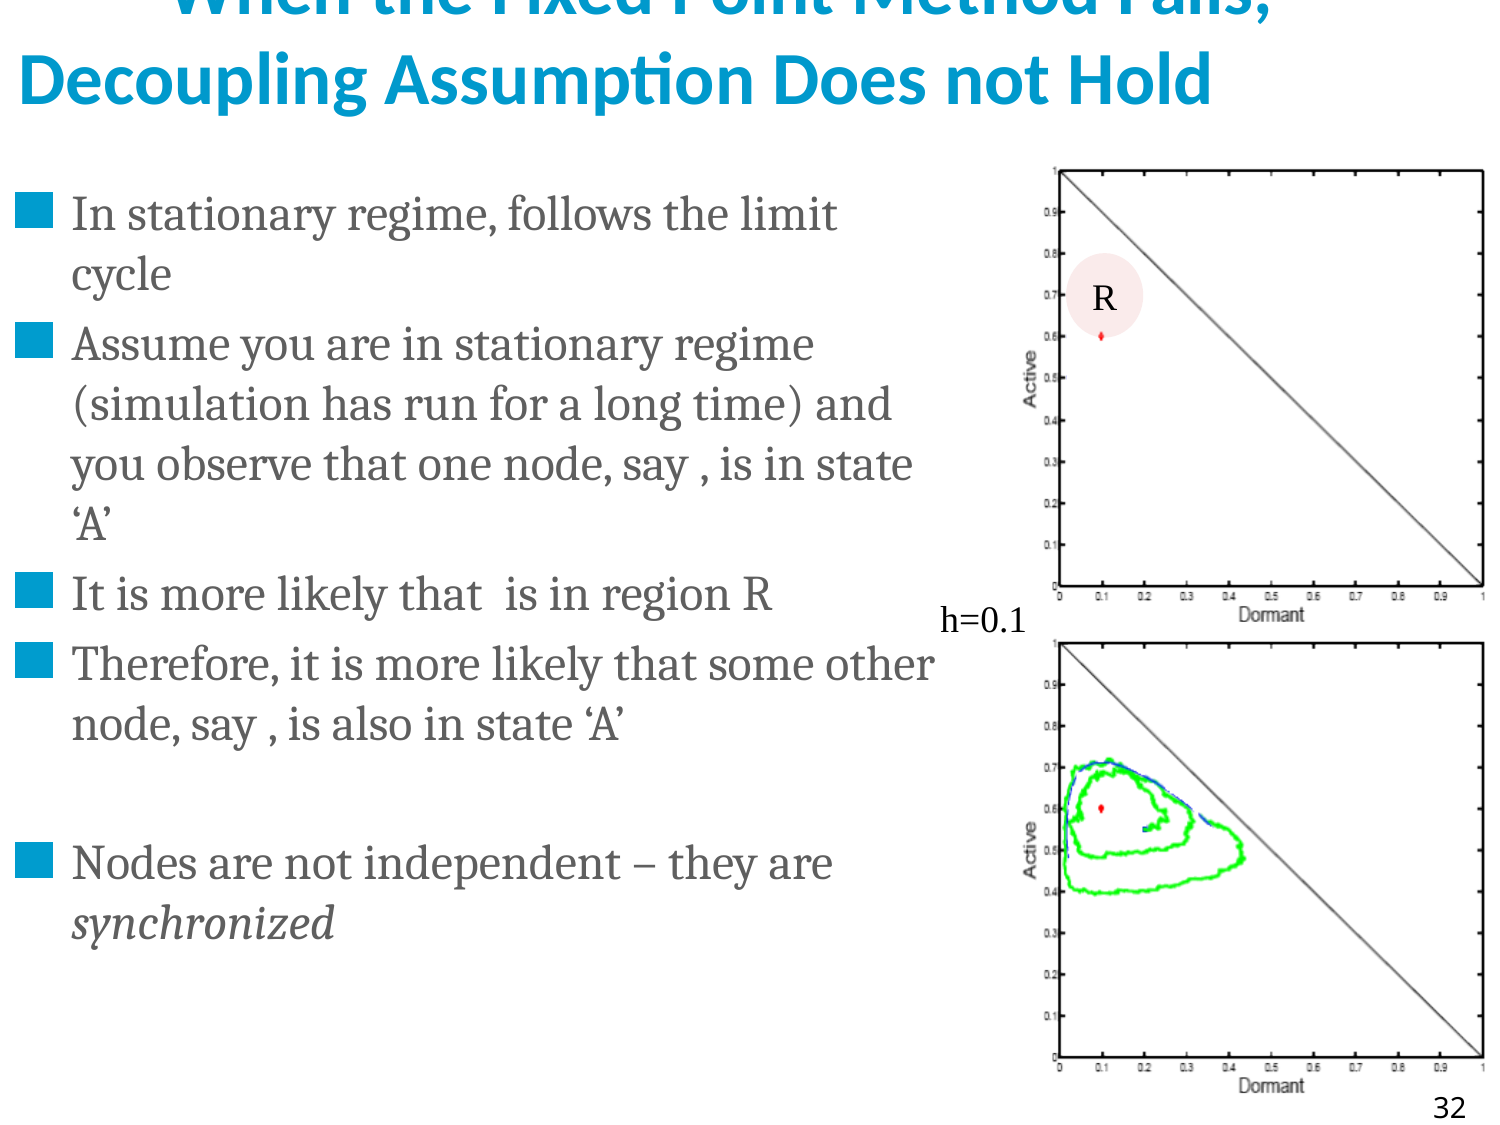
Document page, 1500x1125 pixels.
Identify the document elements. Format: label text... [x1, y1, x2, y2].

title When the Fixed Point Method Fails, Decoupling Assumption Does not Hold [0, 0, 1442, 150]
footer 32 [1399, 1113, 1500, 1125]
text_box h=0.1 [925, 587, 1011, 648]
picture [1016, 138, 1500, 1107]
